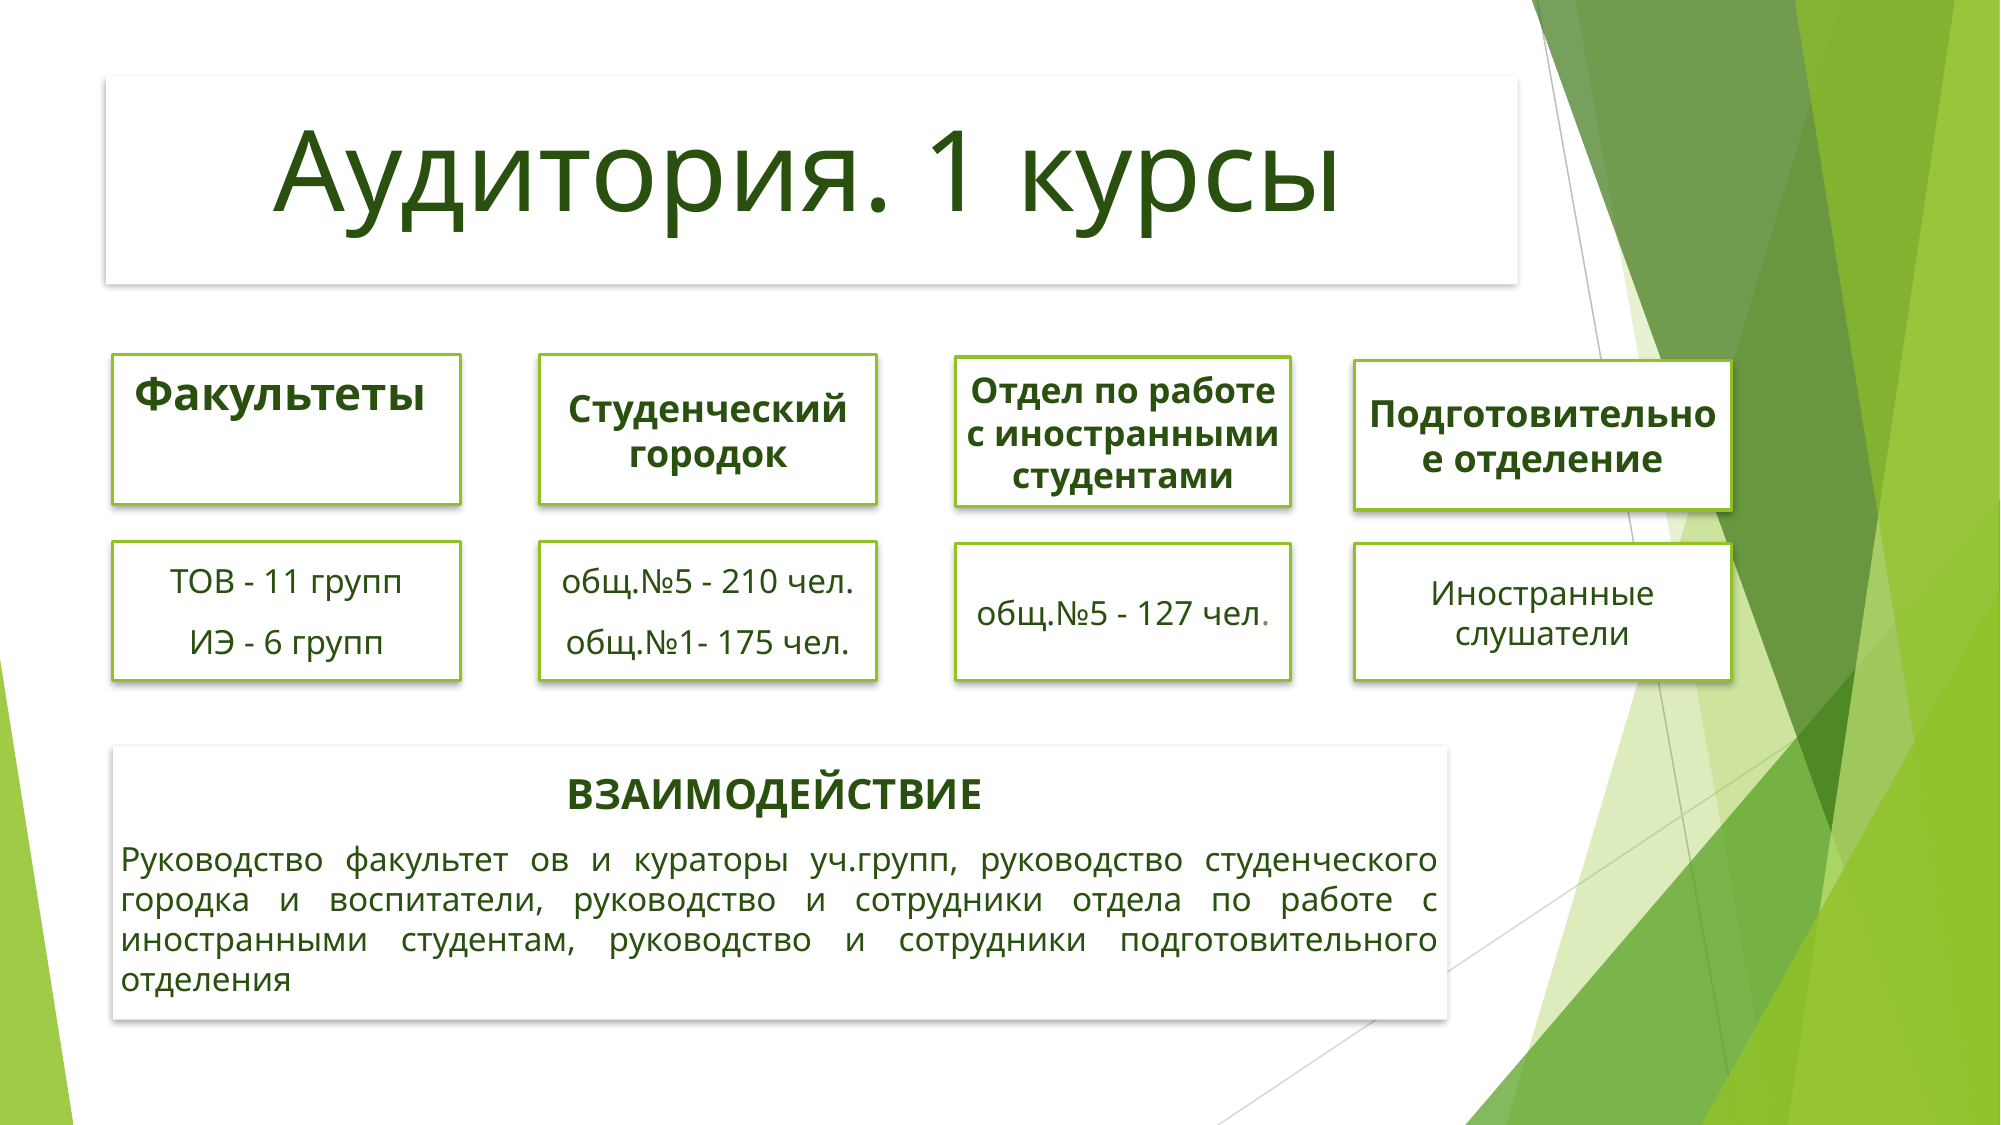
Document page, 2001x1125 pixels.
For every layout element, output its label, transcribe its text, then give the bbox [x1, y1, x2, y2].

text_box [106, 76, 1518, 285]
text_box общ.№5 - 210 чел. общ.№1- 175 чел. [539, 541, 877, 681]
text_box Студенческий городок [539, 354, 877, 505]
text_box общ.№5 - 127 чел. [955, 543, 1291, 681]
text_box Подготовительное отделение [1354, 360, 1732, 511]
text_box Факультеты [112, 354, 461, 505]
text_box Отдел по работе с иностранными студентами [955, 357, 1291, 507]
text_box ВЗАИМОДЕЙСТВИЕ Руководство факультет ов и кураторы уч.групп, руководство студенческого городка и воспитатели, руководство и сотрудники отдела по работе с иностранными студентам, руководство и сотрудники подготовительного отделения [112, 745, 1448, 1020]
text_box Аудитория. 1 курсы [266, 91, 1352, 242]
text_box ТОВ - 11 групп ИЭ - 6 групп [112, 541, 461, 681]
text_box Иностранные слушатели [1354, 543, 1732, 681]
